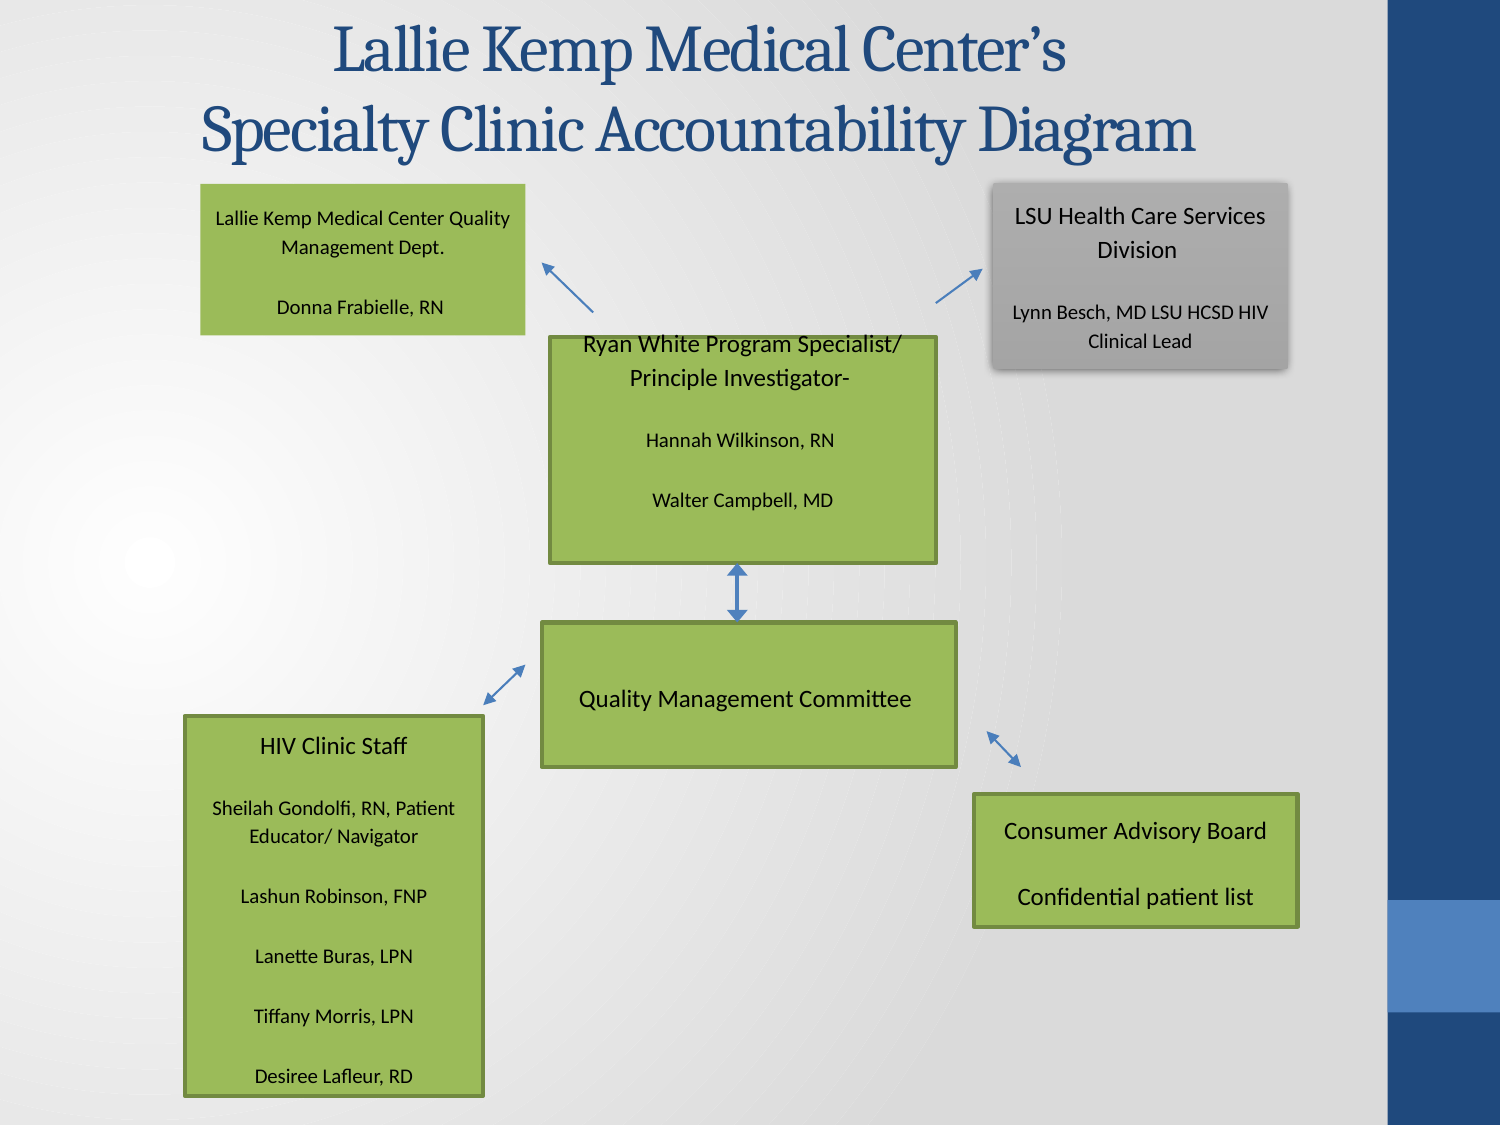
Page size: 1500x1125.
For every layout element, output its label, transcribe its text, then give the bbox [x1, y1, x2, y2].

text_box HIV Clinic Staff Sheilah Gondolfi, RN, Patient Educator/ Navigator Lashun Robinson, FNP Lanette Buras, LPN Tiffany Morris, LPN Desiree Lafleur, RD [183, 714, 485, 1098]
text_box Ryan White Program Specialist/ Principle Investigator- Hannah Wilkinson, RN Walter Campbell, MD [548, 335, 938, 565]
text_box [482, 664, 526, 706]
text_box Lallie Kemp Medical Center Quality Management Dept. Donna Frabielle, RN [200, 183, 526, 336]
list [75, 262, 1325, 1050]
title Lallie Kemp Medical Center’s Specialty Clinic Accountability Diagram [75, 33, 1325, 137]
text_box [935, 268, 984, 304]
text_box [986, 730, 1022, 768]
text_box Consumer Advisory Board Confidential patient list [972, 792, 1300, 929]
text_box LSU Health Care Services Division Lynn Besch, MD LSU HCSD HIV Clinical Lead [993, 183, 1288, 369]
text_box Quality Management Committee [540, 620, 958, 769]
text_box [541, 261, 594, 313]
